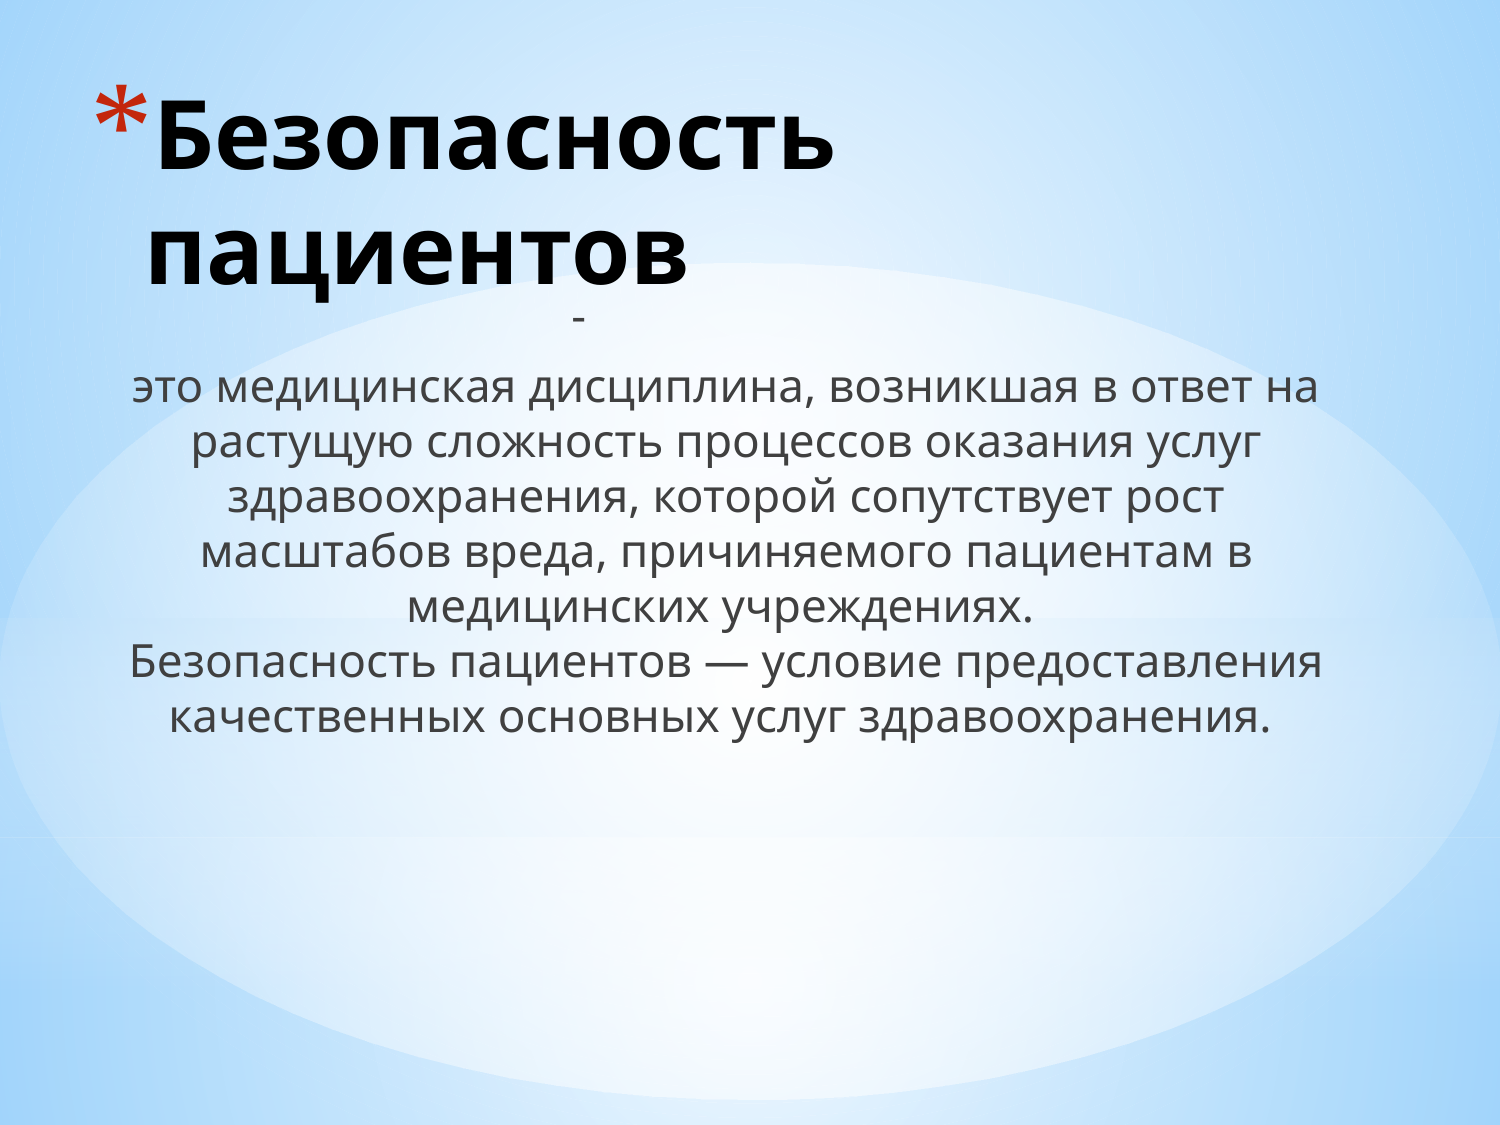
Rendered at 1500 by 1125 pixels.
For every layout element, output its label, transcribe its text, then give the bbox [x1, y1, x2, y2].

title Безопасность пациентов [76, 66, 1376, 362]
list - это медицинская дисциплина, возникшая в ответ на растущую сложность процессов оказания услуг здравоохранения, которой сопутствует рост масштабов вреда, причиняемого пациентам в медицинских учреждениях. Безопасность пациентов — условие предоставления качественных основных услуг здравоохранения. [100, 278, 1353, 976]
